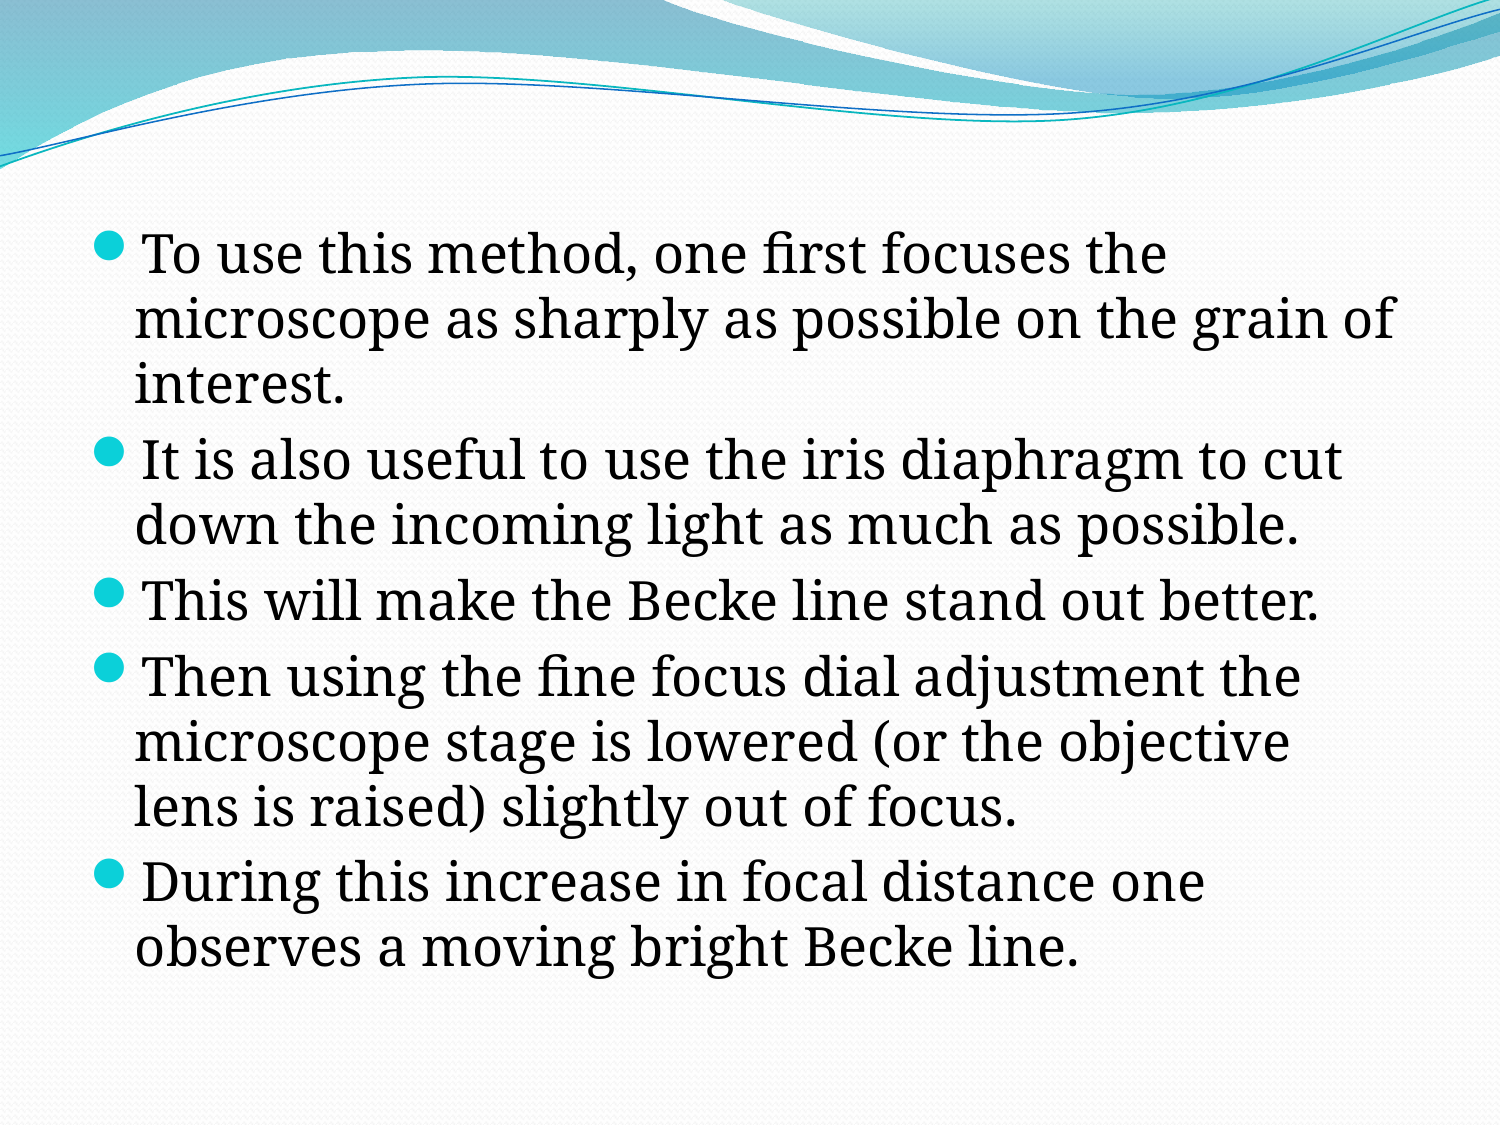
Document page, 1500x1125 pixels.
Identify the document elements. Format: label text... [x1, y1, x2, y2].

list To use this method, one first focuses the microscope as sharply as possible on the grain of interest. It is also useful to use the iris diaphragm to cut down the incoming light as much as possible. This will make the Becke line stand out better. Then using the fine focus dial adjustment the microscope stage is lowered (or the objective lens is raised) slightly out of focus. During this increase in focal distance one observes a moving bright Becke line. [75, 212, 1425, 1038]
